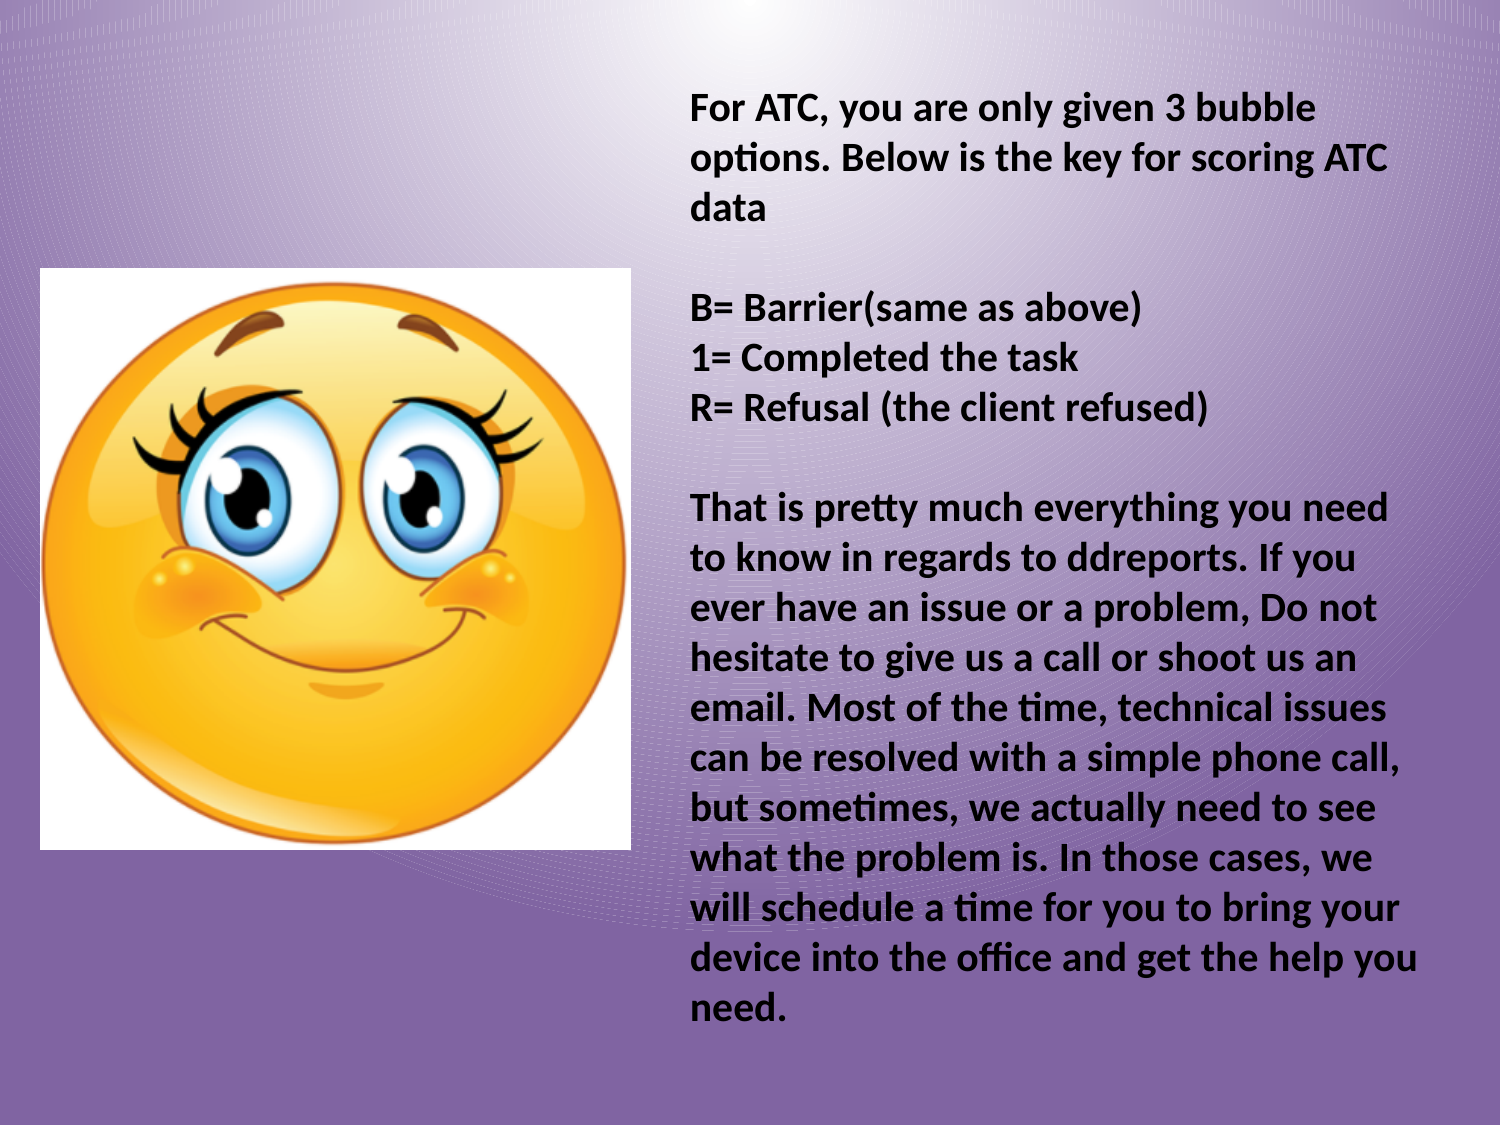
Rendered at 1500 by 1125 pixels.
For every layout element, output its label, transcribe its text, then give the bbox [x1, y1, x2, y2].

text_box For ATC, you are only given 3 bubble options. Below is the key for scoring ATC data B= Barrier(same as above) 1= Completed the task R= Refusal (the client refused) That is pretty much everything you need to know in regards to ddreports. If you ever have an issue or a problem, Do not hesitate to give us a call or shoot us an email. Most of the time, technical issues can be resolved with a simple phone call, but sometimes, we actually need to see what the problem is. In those cases, we will schedule a time for you to bring your device into the office and get the help you need. [675, 71, 1445, 1038]
picture [40, 268, 631, 850]
